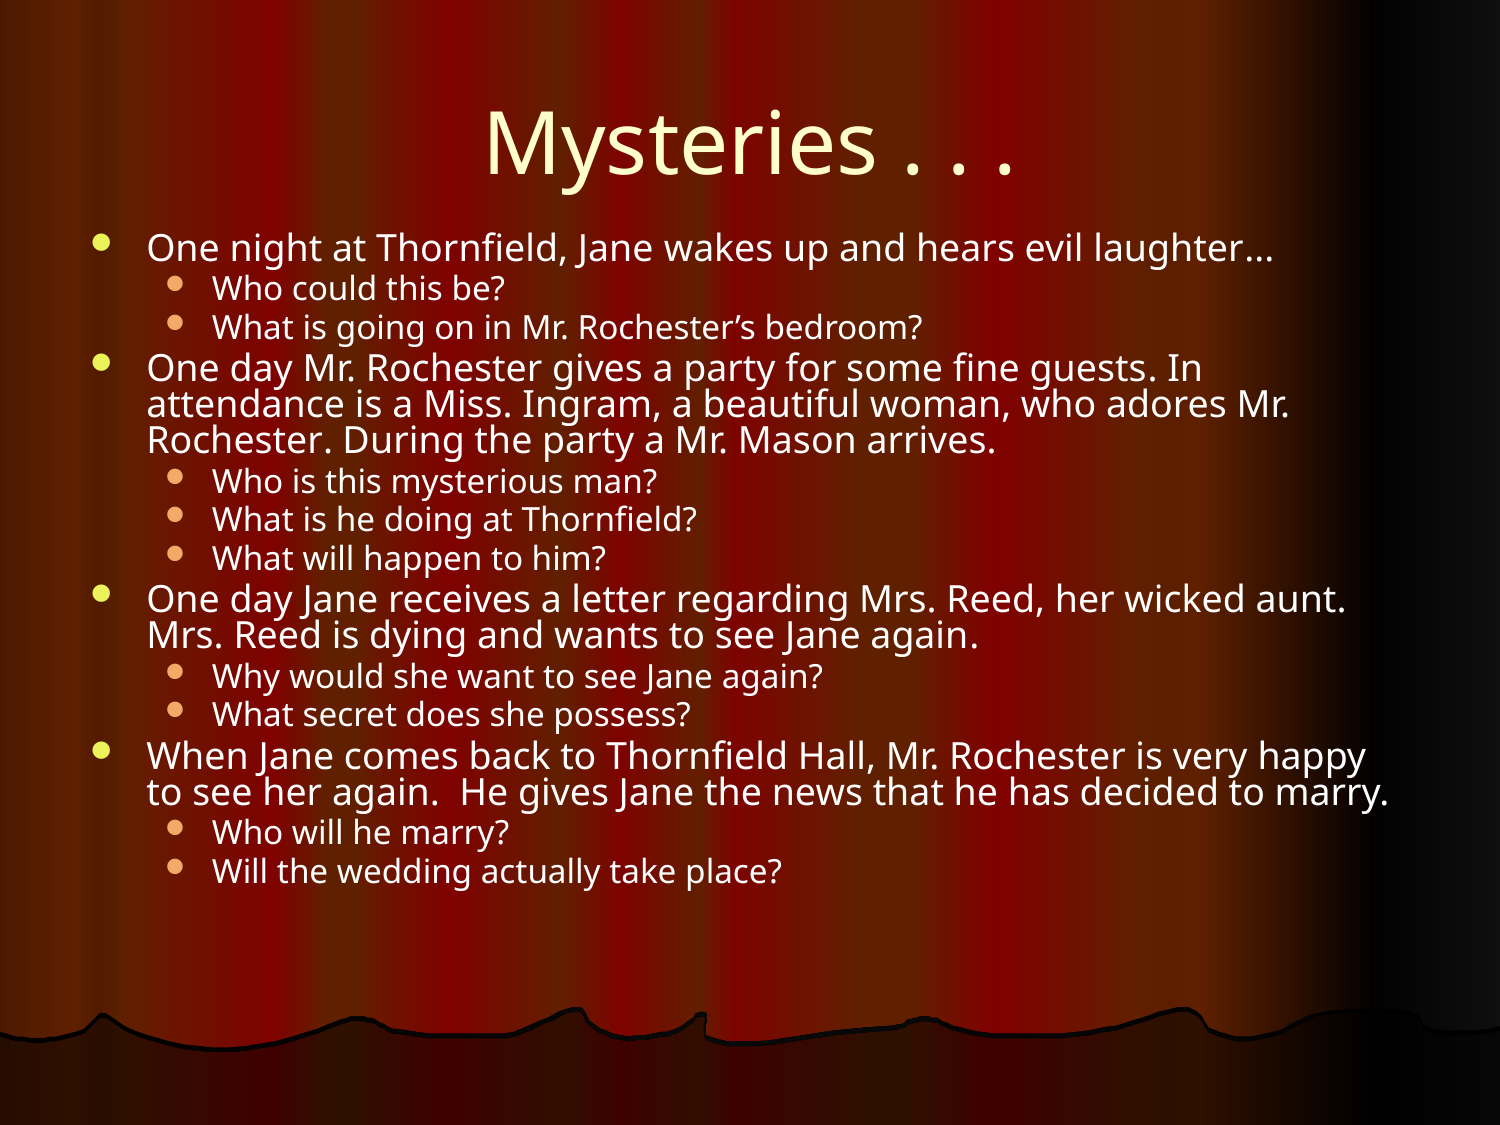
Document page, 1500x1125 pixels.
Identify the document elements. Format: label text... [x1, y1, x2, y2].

title Mysteries . . . [75, 45, 1425, 224]
list One night at Thornfield, Jane wakes up and hears evil laughter... Who could this be? What is going on in Mr. Rochester’s bedroom? One day Mr. Rochester gives a party for some fine guests. In attendance is a Miss. Ingram, a beautiful woman, who adores Mr. Rochester. During the party a Mr. Mason arrives. Who is this mysterious man? What is he doing at Thornfield? What will happen to him? One day Jane receives a letter regarding Mrs. Reed, her wicked aunt. Mrs. Reed is dying and wants to see Jane again. Why would she want to see Jane again? What secret does she possess? When Jane comes back to Thornfield Hall, Mr. Rochester is very happy to see her again. He gives Jane the news that he has decided to marry. Who will he marry? Will the wedding actually take place? [75, 224, 1425, 1006]
